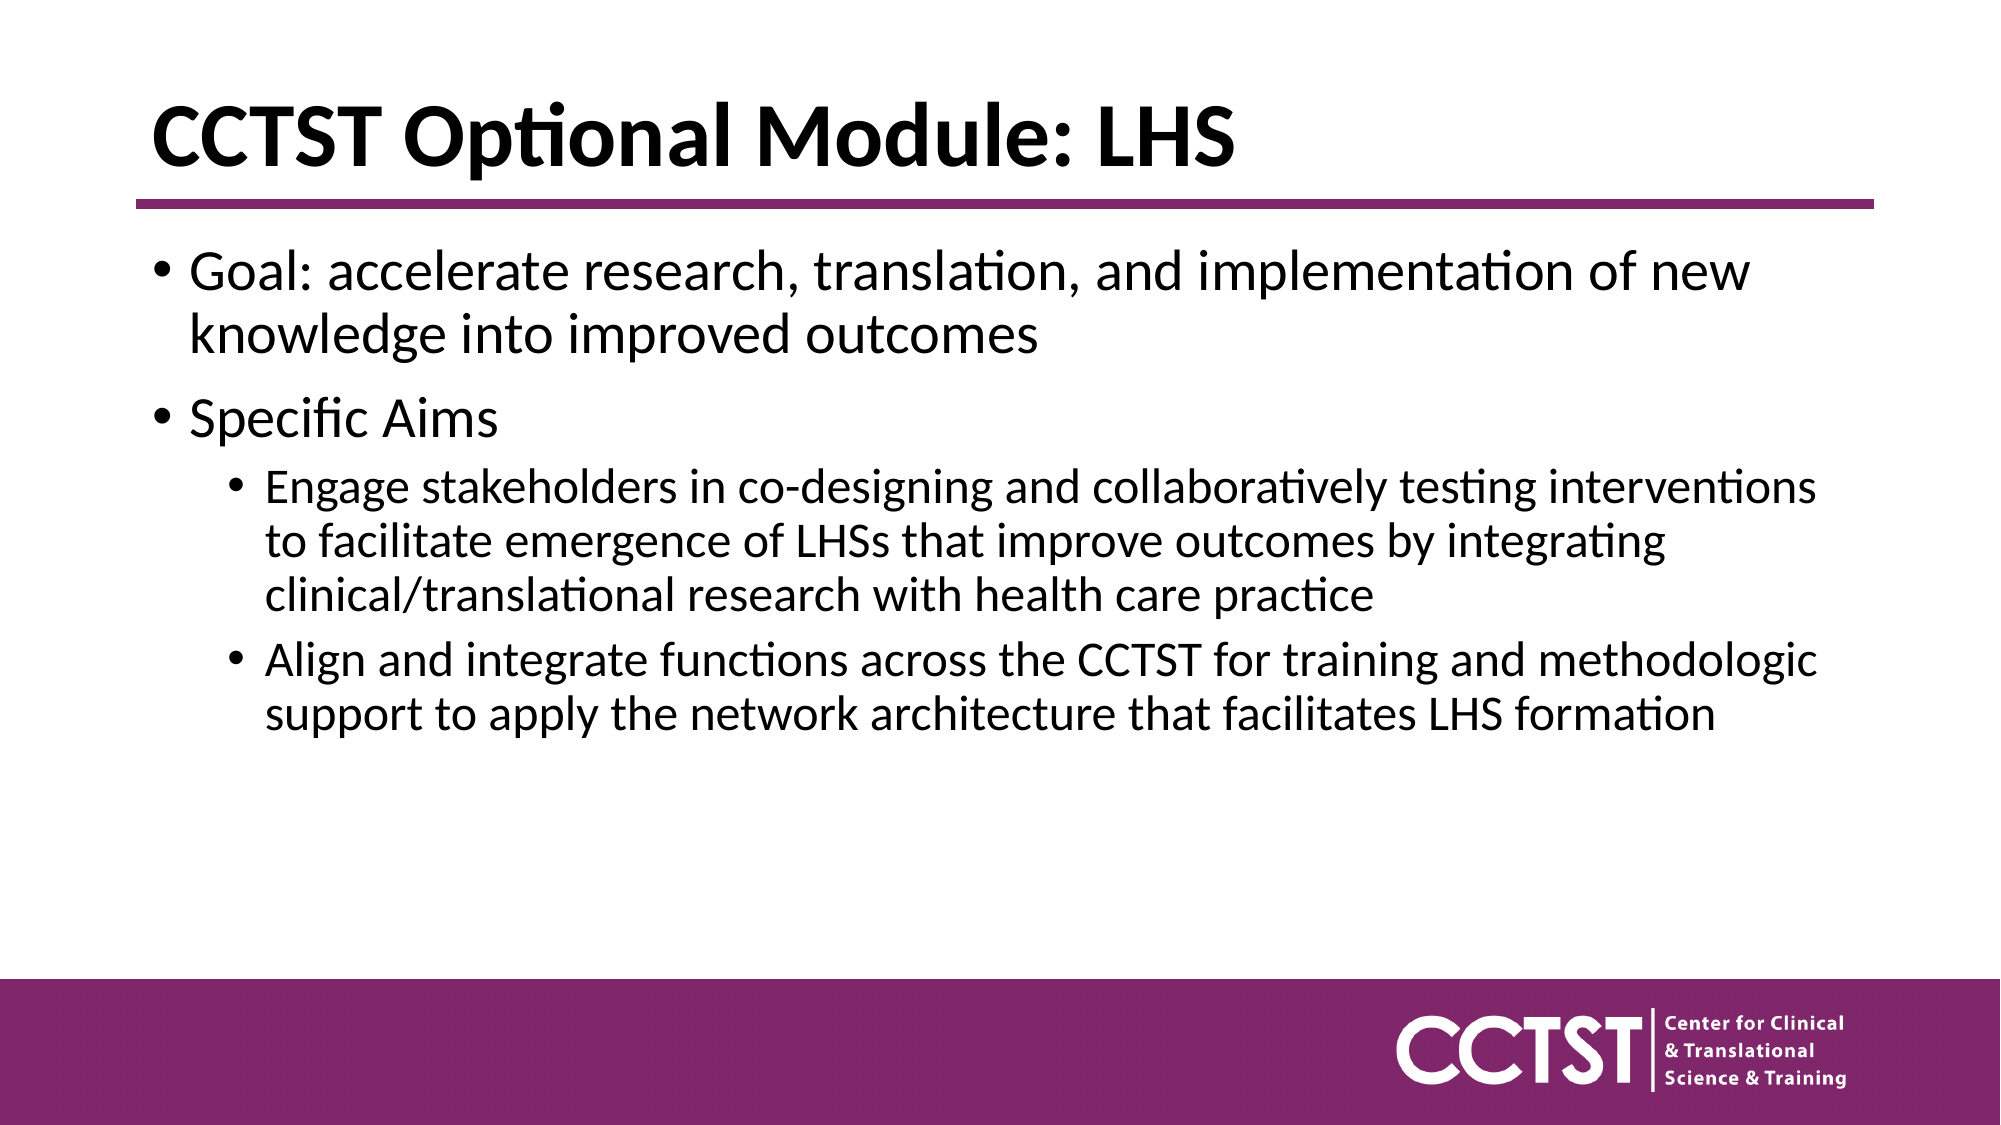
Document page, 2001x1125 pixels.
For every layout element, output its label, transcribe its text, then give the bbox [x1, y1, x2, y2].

title CCTST Optional Module: LHS [137, 45, 1863, 194]
list Goal: accelerate research, translation, and implementation of new knowledge into improved outcomes Specific Aims Engage stakeholders in co-designing and collaboratively testing interventions to facilitate emergence of LHSs that improve outcomes by integrating clinical/translational research with health care practice Align and integrate functions across the CCTST for training and methodologic support to apply the network architecture that facilitates LHS formation [137, 233, 1863, 900]
picture [0, 979, 2000, 1125]
